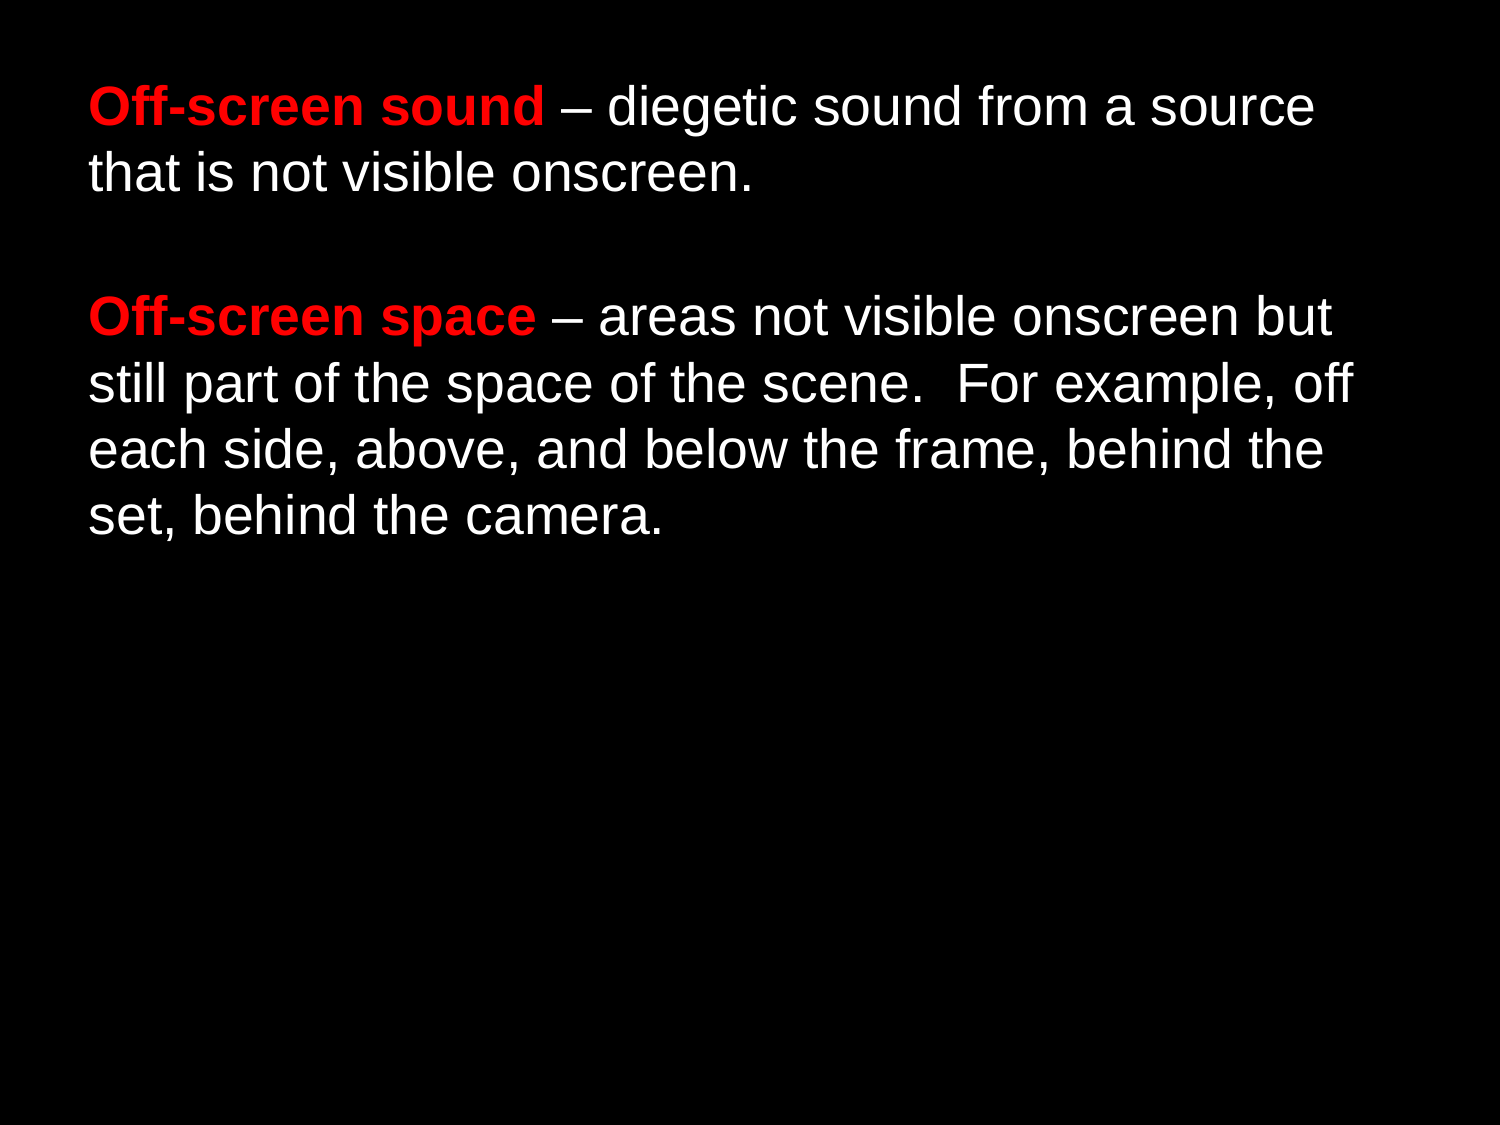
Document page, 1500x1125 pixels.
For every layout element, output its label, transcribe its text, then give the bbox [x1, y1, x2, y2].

subtitle Off-screen sound – diegetic sound from a source that is not visible onscreen. Off-screen space – areas not visible onscreen but still part of the space of the scene. For example, off each side, above, and below the frame, behind the set, behind the camera. [73, 62, 1424, 1058]
